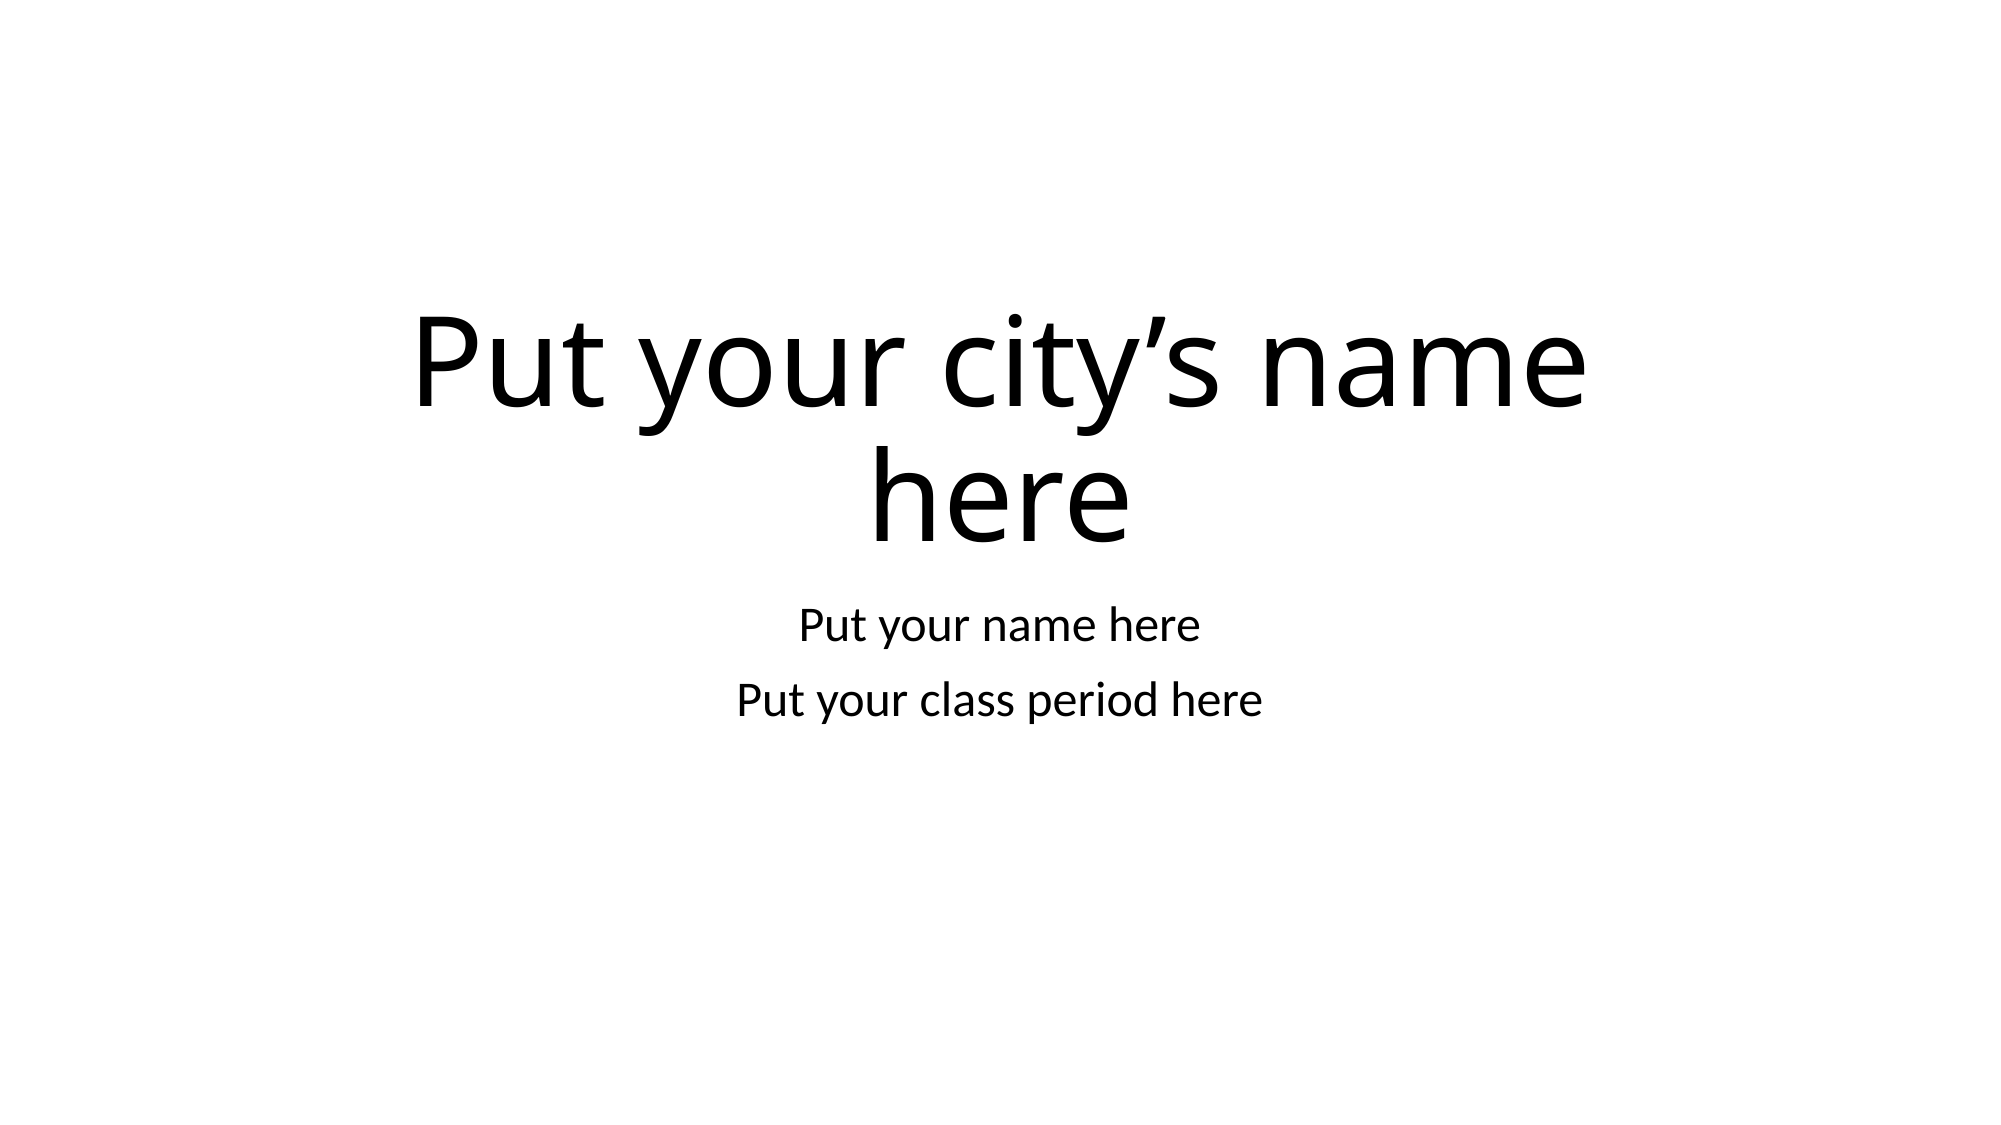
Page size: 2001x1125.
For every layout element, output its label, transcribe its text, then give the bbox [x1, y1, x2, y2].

subtitle Put your name here Put your class period here [249, 590, 1750, 863]
title Put your city’s name here [249, 184, 1750, 576]
